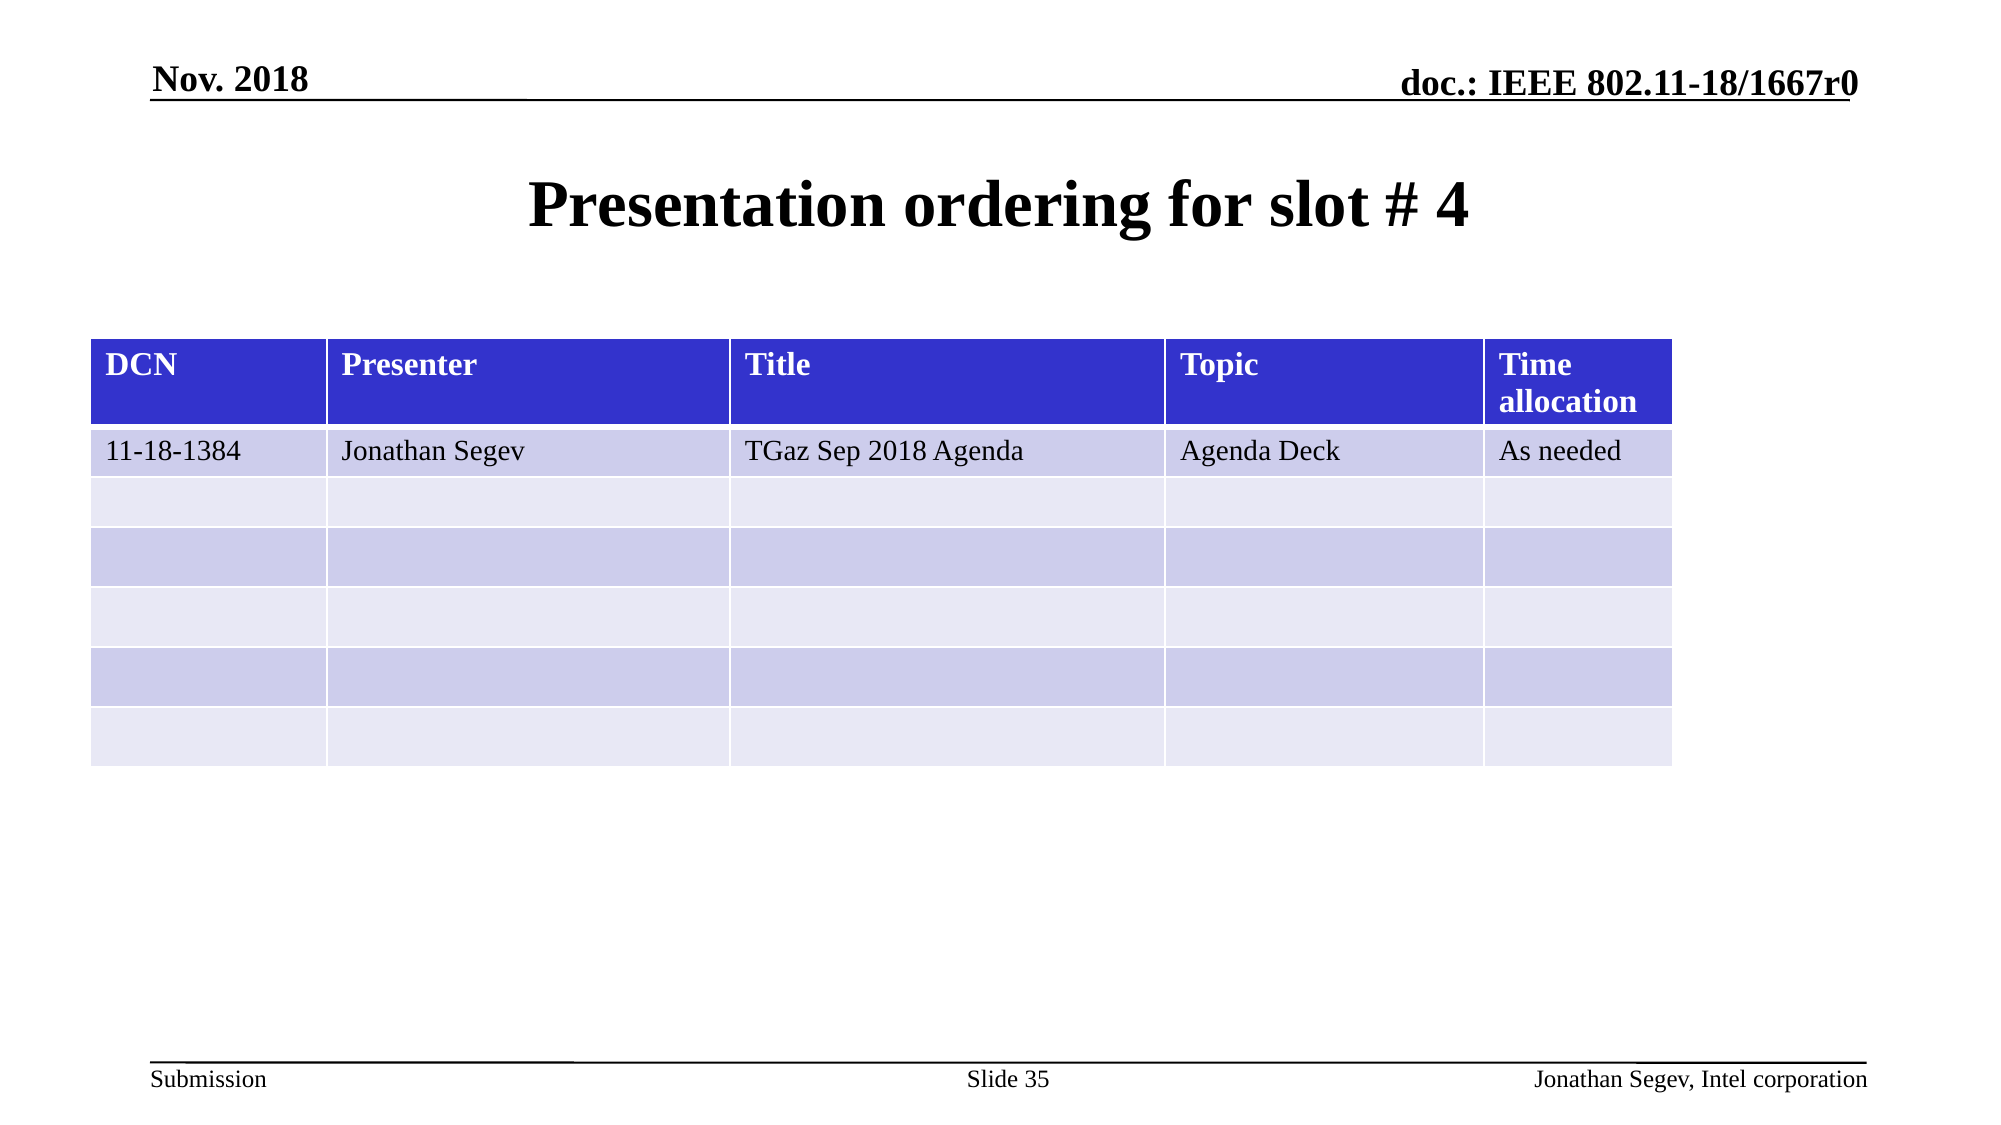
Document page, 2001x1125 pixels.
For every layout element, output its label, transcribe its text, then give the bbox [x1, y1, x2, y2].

table_cell [1166, 478, 1483, 526]
table_cell As needed [1485, 430, 1672, 476]
table_cell [1166, 528, 1483, 586]
footer Jonathan Segev, Intel corporation [1171, 1061, 1869, 1093]
slide_number Slide 35 [950, 1061, 1067, 1123]
table_header Topic [1166, 339, 1483, 424]
table_cell Jonathan Segev [328, 430, 729, 476]
table_cell [1166, 648, 1483, 706]
table_cell TGaz Sep 2018 Agenda [731, 430, 1164, 476]
table_cell [1166, 588, 1483, 646]
table_cell [731, 478, 1164, 526]
table_cell [328, 528, 729, 586]
table_cell [328, 708, 729, 766]
table_cell [1485, 528, 1672, 586]
table_header DCN [91, 339, 326, 424]
table_cell [91, 478, 326, 526]
table_cell [1485, 648, 1672, 706]
table_cell [328, 478, 729, 526]
table_cell [731, 528, 1164, 586]
title Presentation ordering for slot # 4 [149, 112, 1850, 288]
table_cell [731, 588, 1164, 646]
table_cell [731, 648, 1164, 706]
table_cell [1485, 478, 1672, 526]
table_cell [91, 528, 326, 586]
table_cell Agenda Deck [1166, 430, 1483, 476]
table_cell [91, 588, 326, 646]
table_header Title [731, 339, 1164, 424]
table_cell [328, 588, 729, 646]
table_cell [1166, 708, 1483, 766]
table_header Time allocation [1485, 339, 1672, 424]
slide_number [152, 54, 563, 100]
table_cell [1485, 708, 1672, 766]
table_cell [1485, 588, 1672, 646]
table_cell [91, 708, 326, 766]
table_cell [91, 648, 326, 706]
table_cell [731, 708, 1164, 766]
table_cell [328, 648, 729, 706]
table_header Presenter [328, 339, 729, 424]
table_cell 11-18-1384 [91, 430, 326, 476]
